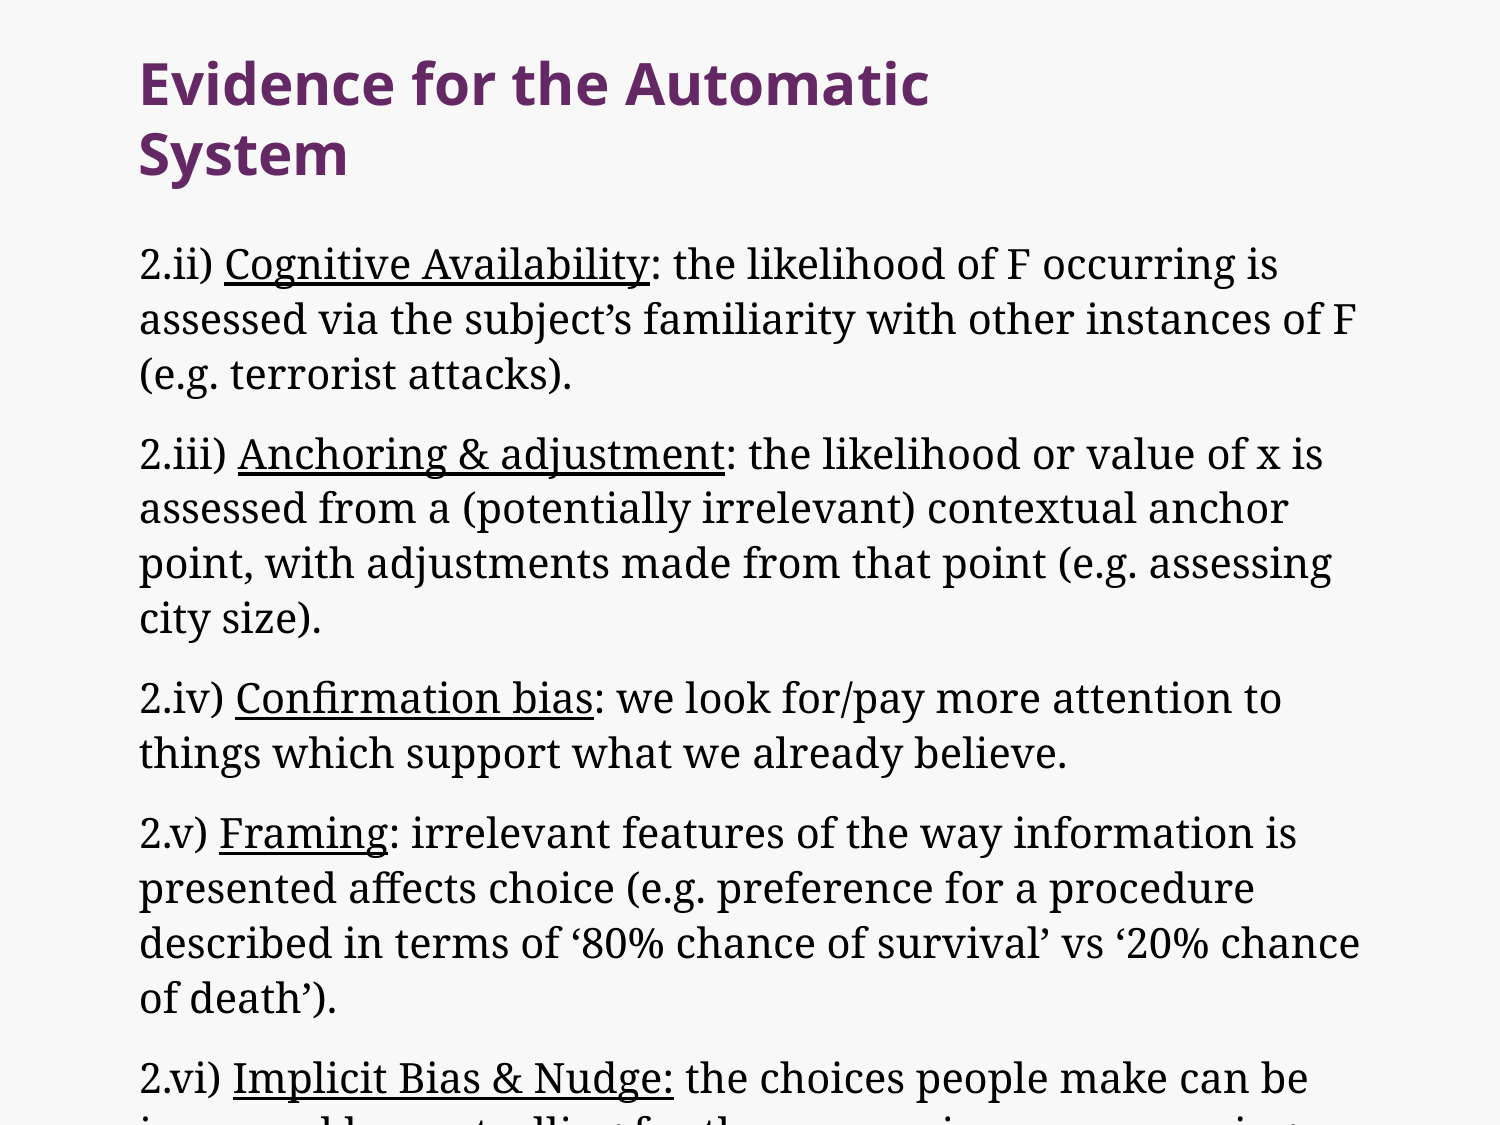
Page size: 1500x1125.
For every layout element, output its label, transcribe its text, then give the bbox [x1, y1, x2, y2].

title Evidence for the Automatic System [123, 45, 1140, 195]
list 2.ii) Cognitive Availability: the likelihood of F occurring is assessed via the subject’s familiarity with other instances of F (e.g. terrorist attacks). 2.iii) Anchoring & adjustment: the likelihood or value of x is assessed from a (potentially irrelevant) contextual anchor point, with adjustments made from that point (e.g. assessing city size). 2.iv) Confirmation bias: we look for/pay more attention to things which support what we already believe. 2.v) Framing: irrelevant features of the way information is presented affects choice (e.g. preference for a procedure described in terms of ‘80% chance of survival’ vs ‘20% chance of death’). 2.vi) Implicit Bias & Nudge: the choices people make can be improved by controlling for the unconscious, unreasoning causes which would otherwise bias their decisions (e.g. unconscious racial stereotypes). [123, 224, 1425, 975]
